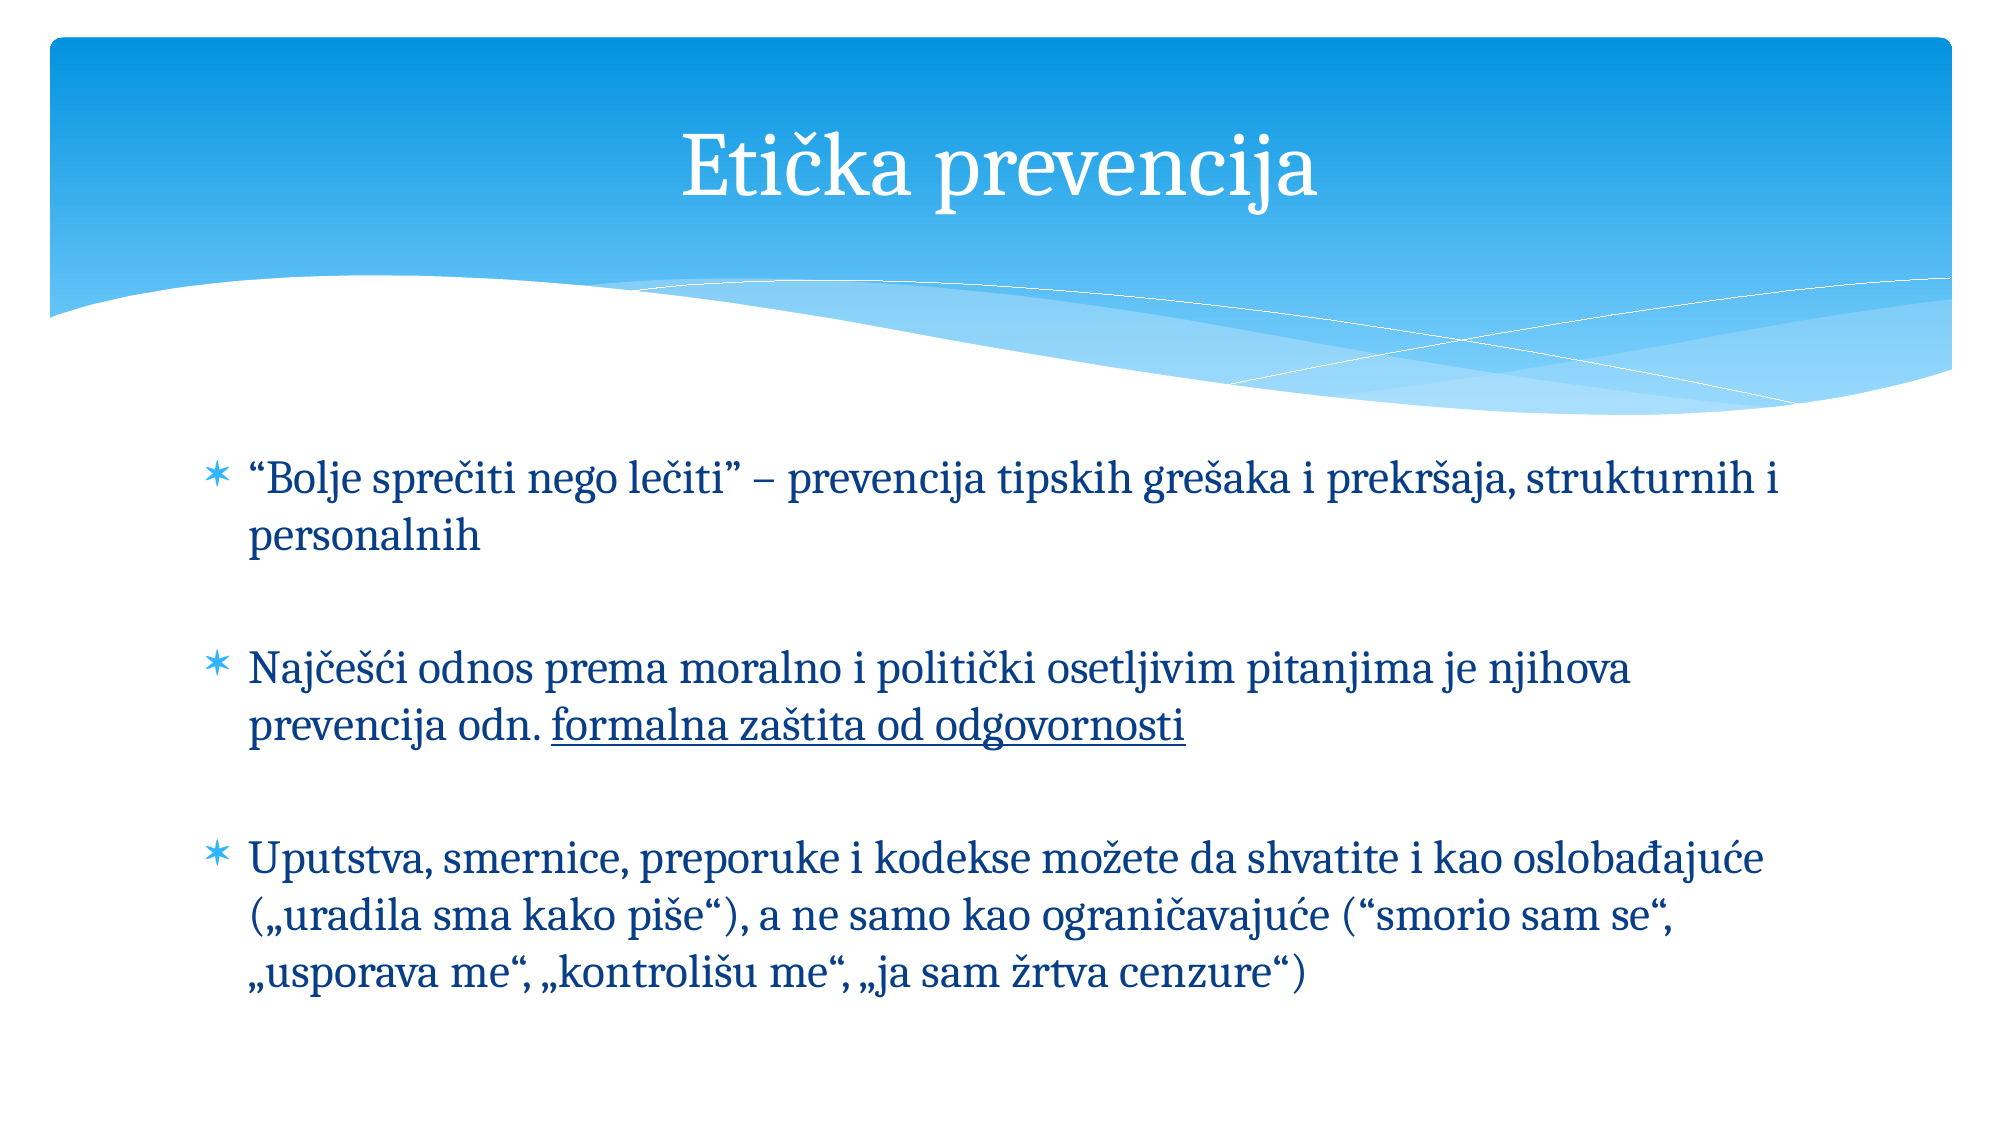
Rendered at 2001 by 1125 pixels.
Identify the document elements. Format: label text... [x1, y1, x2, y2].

title Etička prevencija [99, 55, 1900, 261]
list “Bolje sprečiti nego lečiti” – prevencija tipskih grešaka i prekršaja, strukturnih i personalnih Najčešći odnos prema moralno i politički osetljivim pitanjima je njihova prevencija odn. formalna zaštita od odgovornosti Uputstva, smernice, preporuke i kodekse možete da shvatite i kao oslobađajuće („uradila sma kako piše“), a ne samo kao ograničavajuće (“smorio sam se“, „usporava me“, „kontrolišu me“, „ja sam žrtva cenzure“) [190, 438, 1812, 1005]
